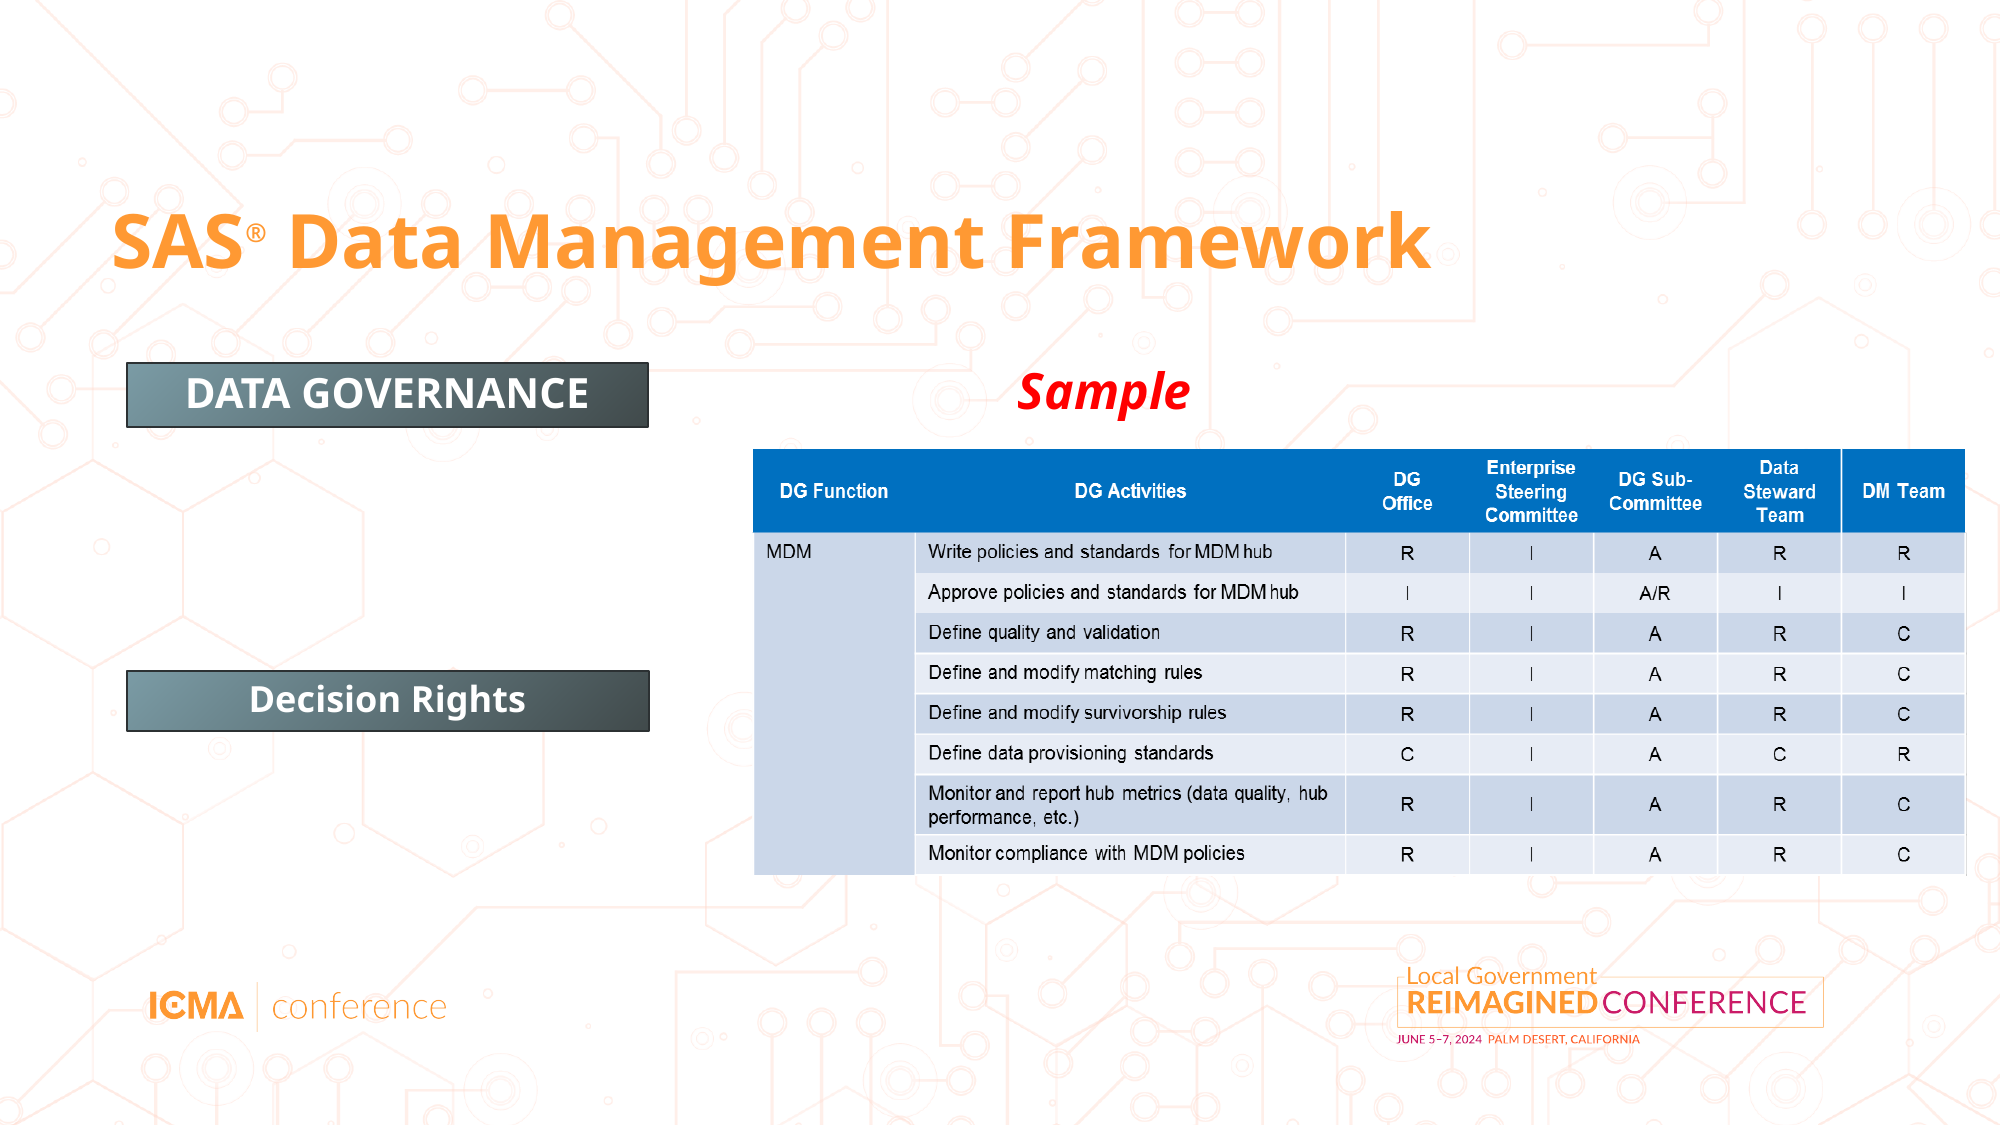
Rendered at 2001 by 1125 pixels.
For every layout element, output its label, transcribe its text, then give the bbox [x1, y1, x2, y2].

picture [1384, 953, 1835, 1060]
text_box DATA GOVERNANCE [126, 363, 648, 428]
title SAS® Data Management Framework [111, 88, 1785, 284]
picture [752, 448, 1967, 878]
picture [150, 982, 446, 1032]
text_box Decision Rights [126, 670, 649, 731]
text_box Sample [1003, 351, 1207, 427]
